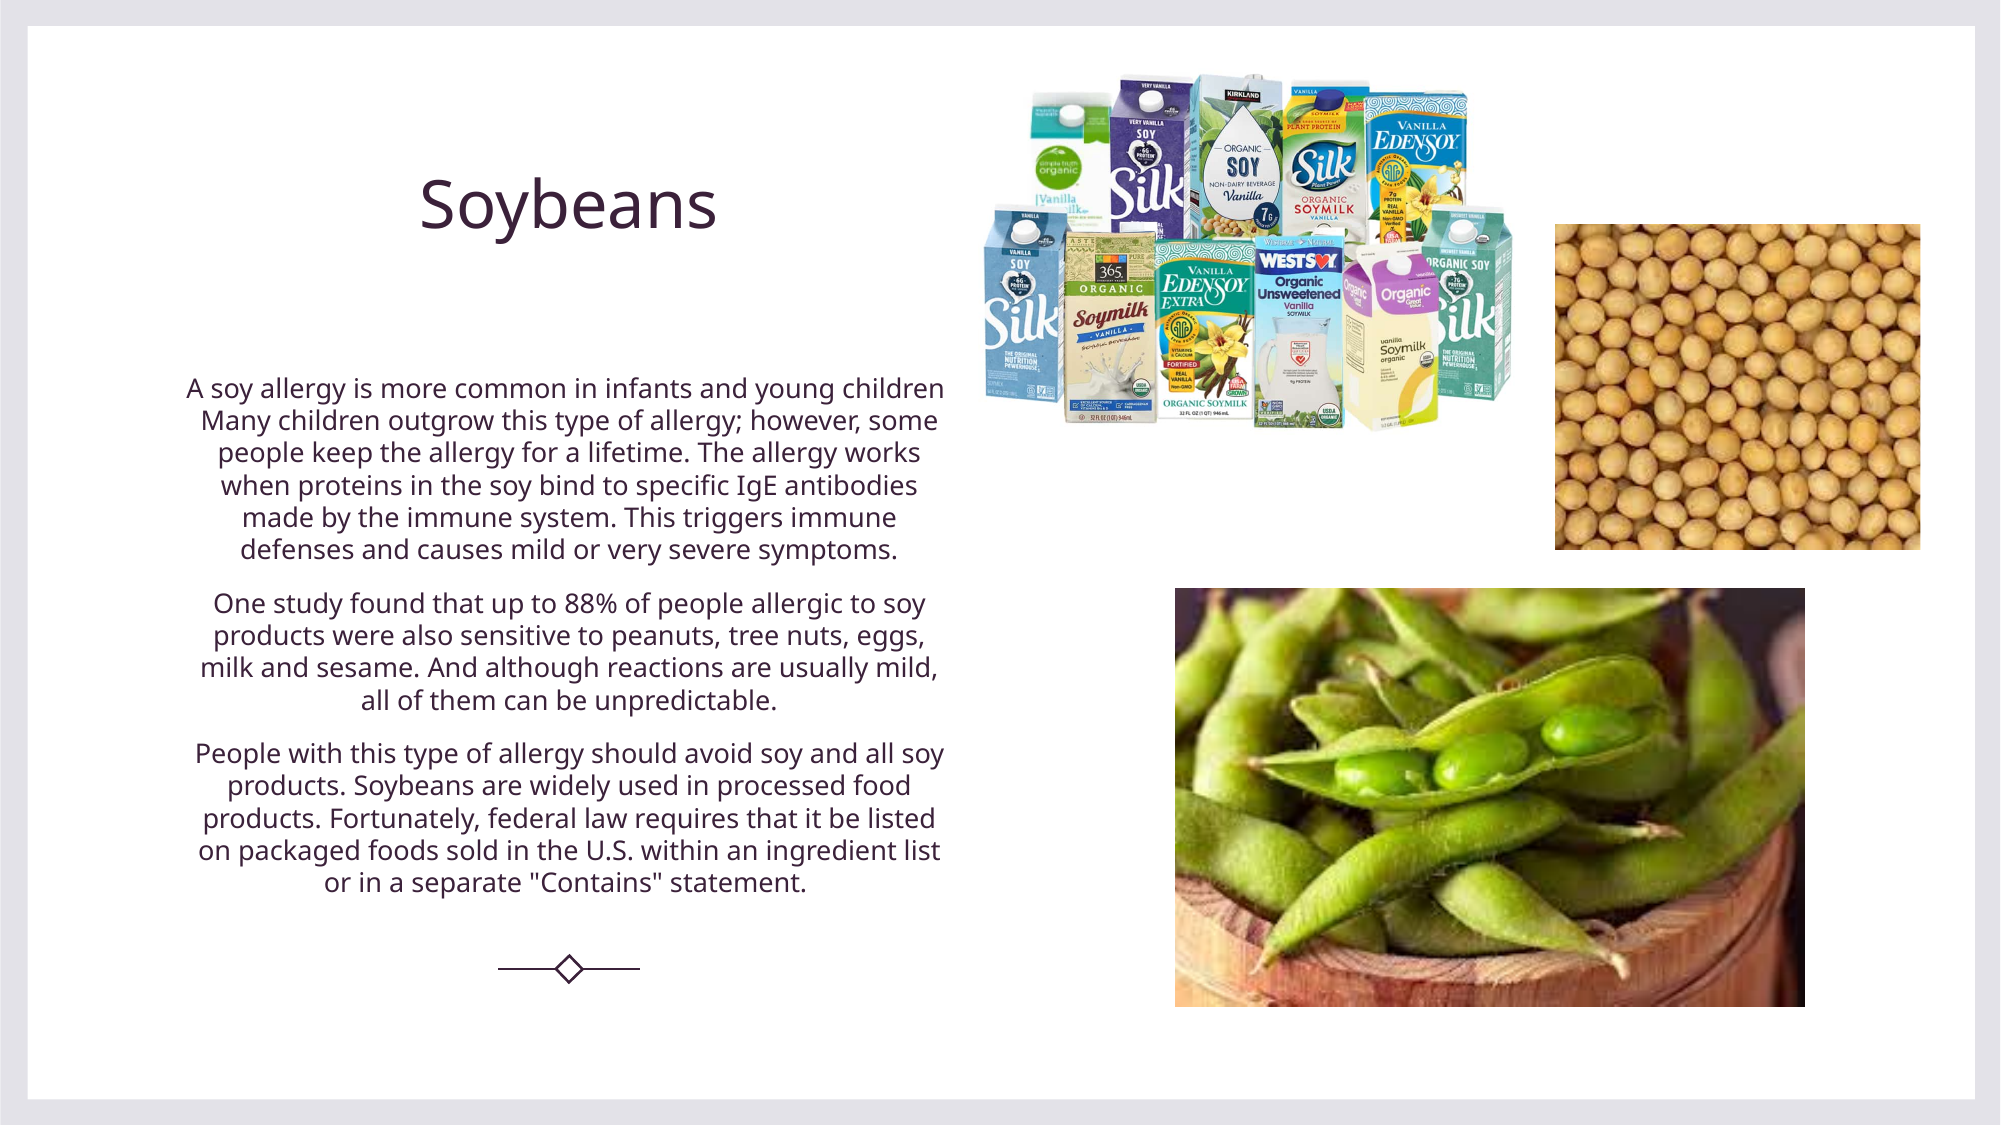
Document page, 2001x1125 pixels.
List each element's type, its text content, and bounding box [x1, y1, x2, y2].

picture [1175, 588, 1805, 1007]
text_box [26, 25, 1976, 1100]
picture [946, 52, 1543, 451]
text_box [497, 959, 641, 979]
picture [1555, 224, 1921, 550]
text_box [0, 0, 2000, 1125]
title Soybeans [170, 120, 946, 330]
list A soy allergy is more common in infants and young children. Many children outgrow this type of allergy; however, some people keep the allergy for a lifetime. The allergy works when proteins in the soy bind to specific IgE antibodies made by the immune system. This triggers immune defenses and causes mild or very severe symptoms. One study found that up to 88% of people allergic to soy products were also sensitive to peanuts, tree nuts, eggs, milk and sesame. And although reactions are usually mild, all of them can be unpredictable. People with this type of allergy should avoid soy and all soy products. Soybeans are widely used in processed food products. Fortunately, federal law requires that it be listed on packaged foods sold in the U.S. within an ingredient list or in a separate "Contains" statement. [168, 363, 970, 920]
